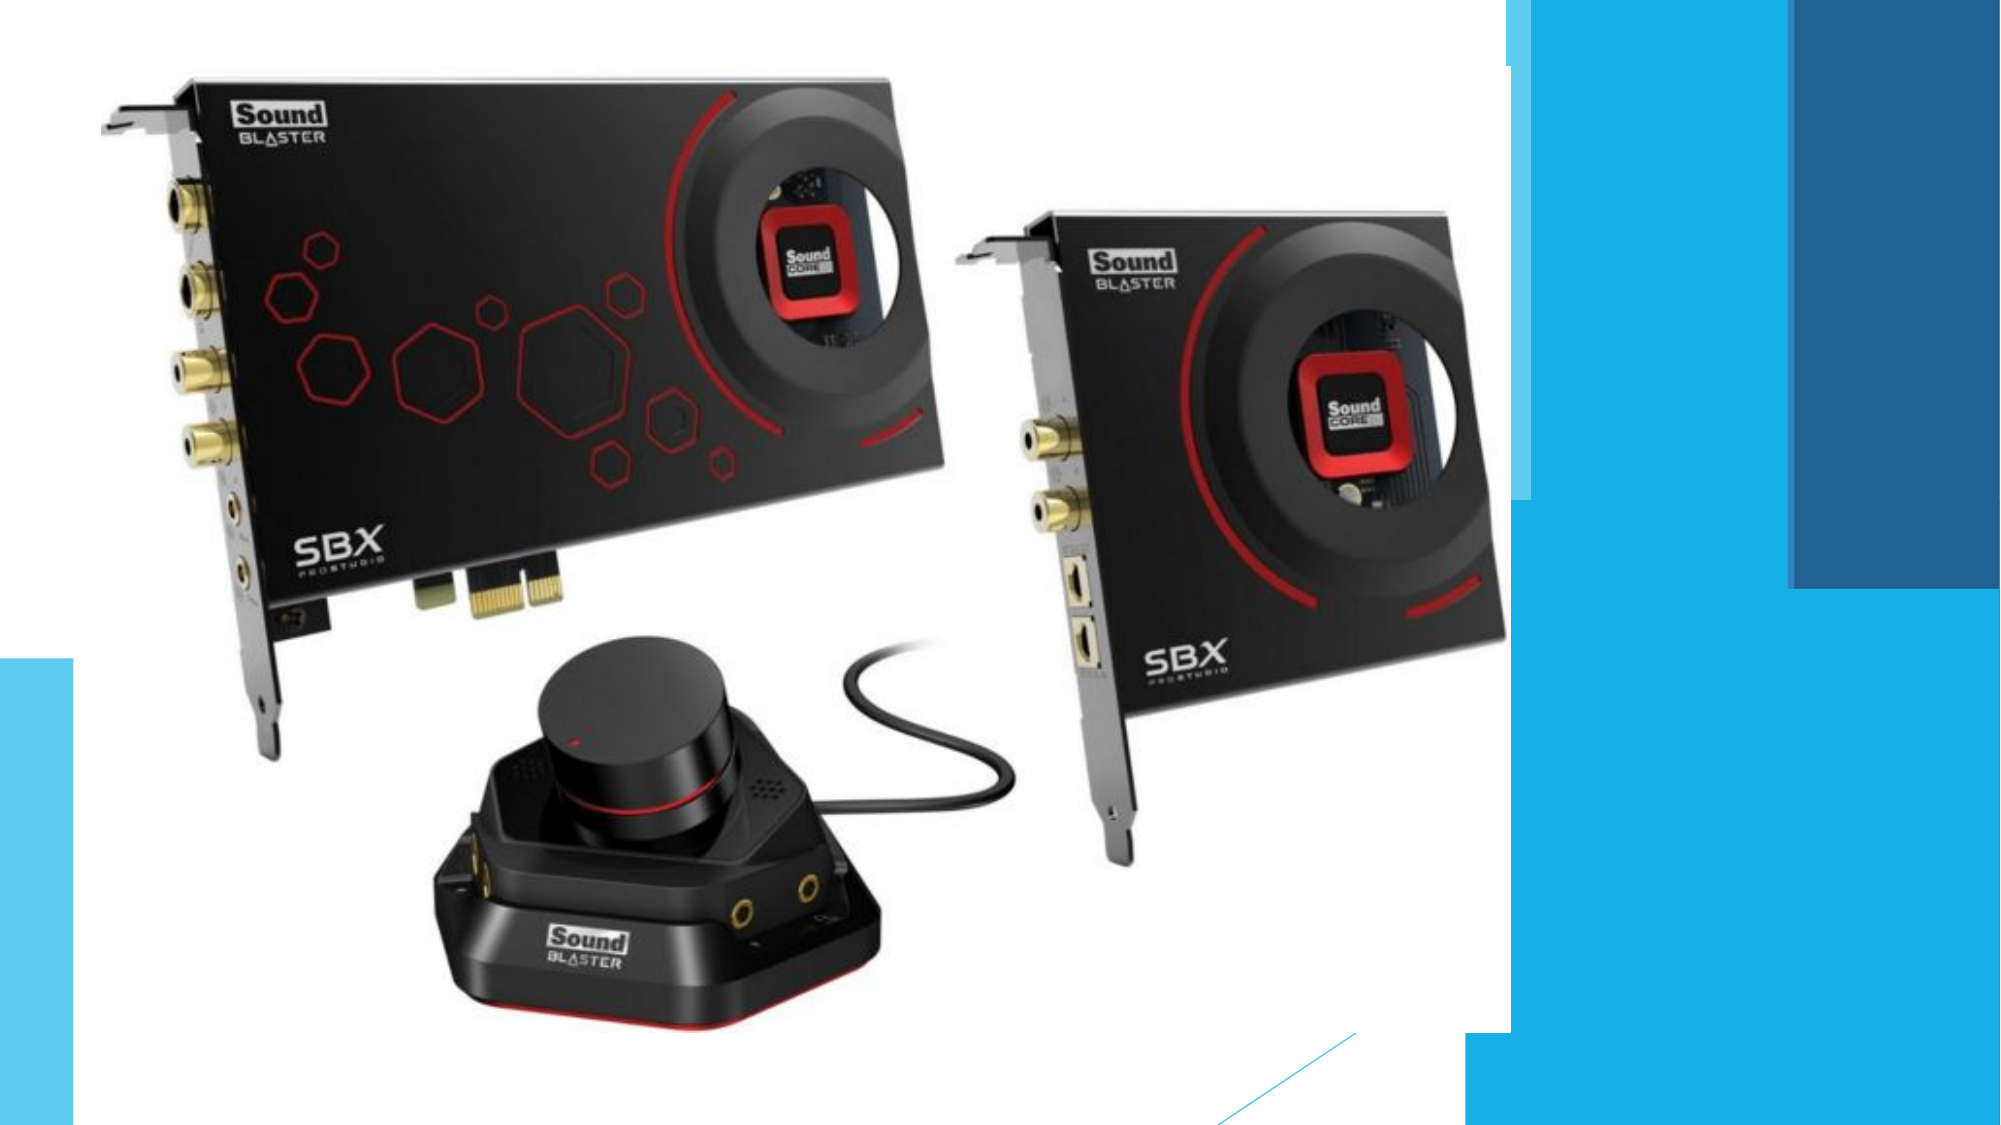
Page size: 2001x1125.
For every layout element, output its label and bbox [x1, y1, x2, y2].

picture [101, 65, 1512, 1033]
